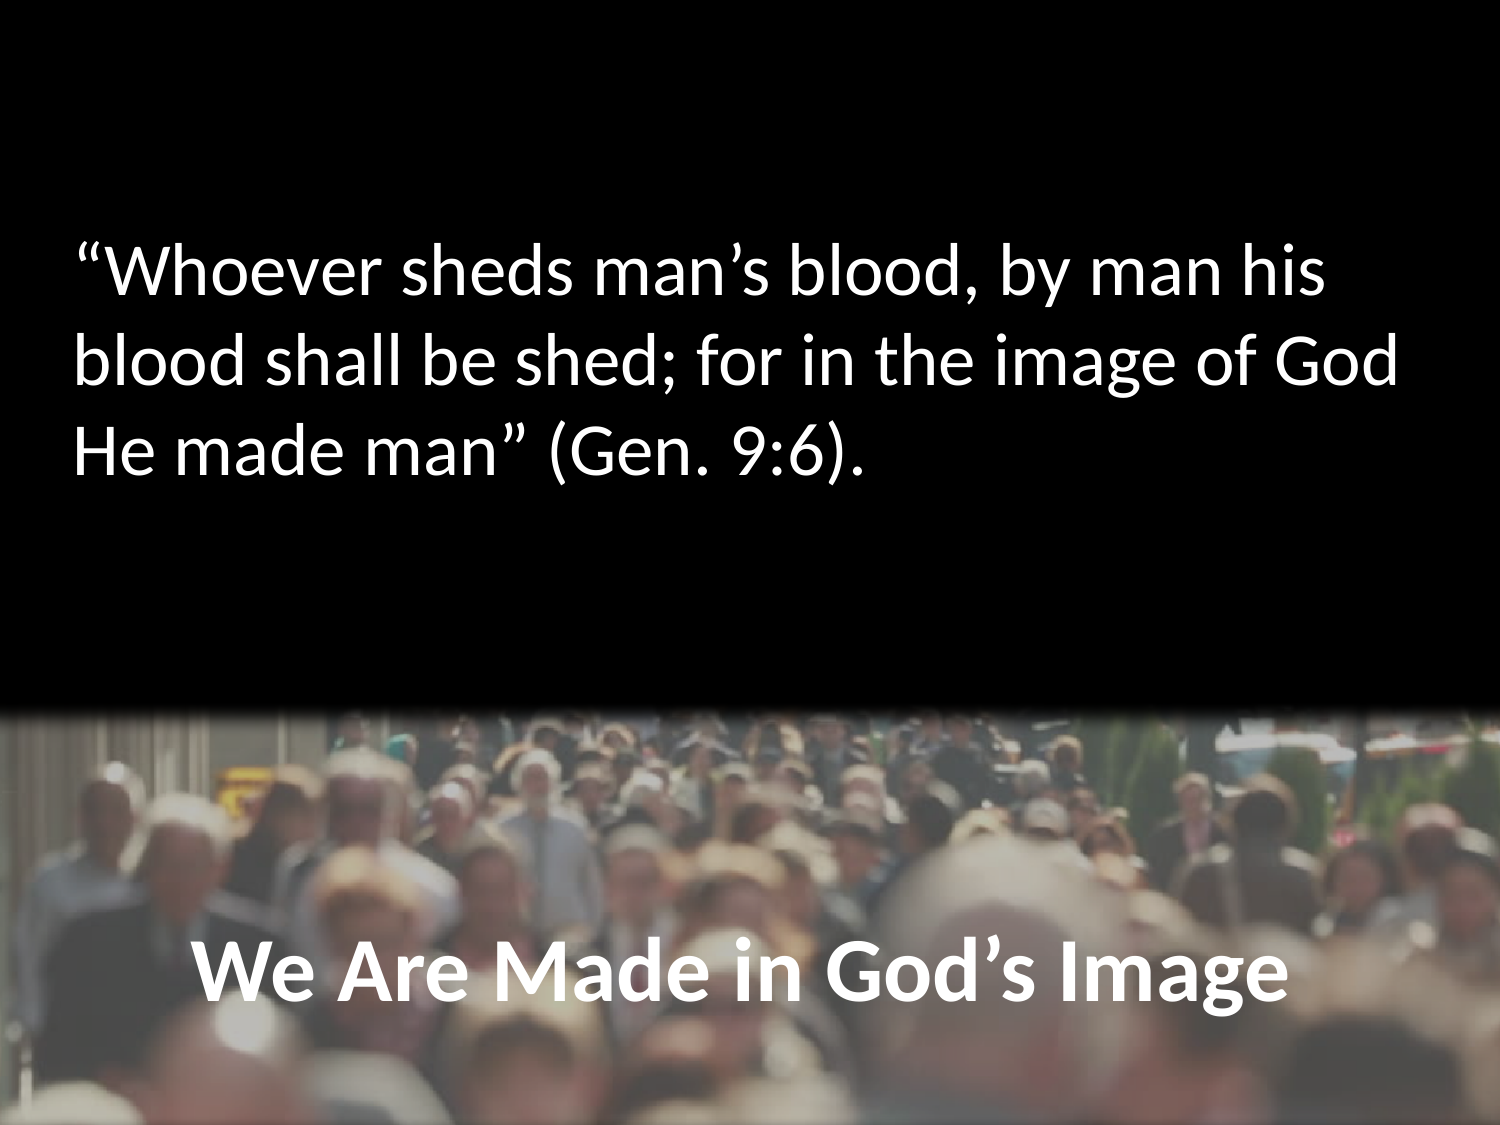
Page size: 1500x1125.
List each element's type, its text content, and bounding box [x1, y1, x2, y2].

list “Whoever sheds man’s blood, by man his blood shall be shed; for in the image of God He made man” (Gen. 9:6). [57, 50, 1425, 660]
picture [0, 703, 1500, 1125]
